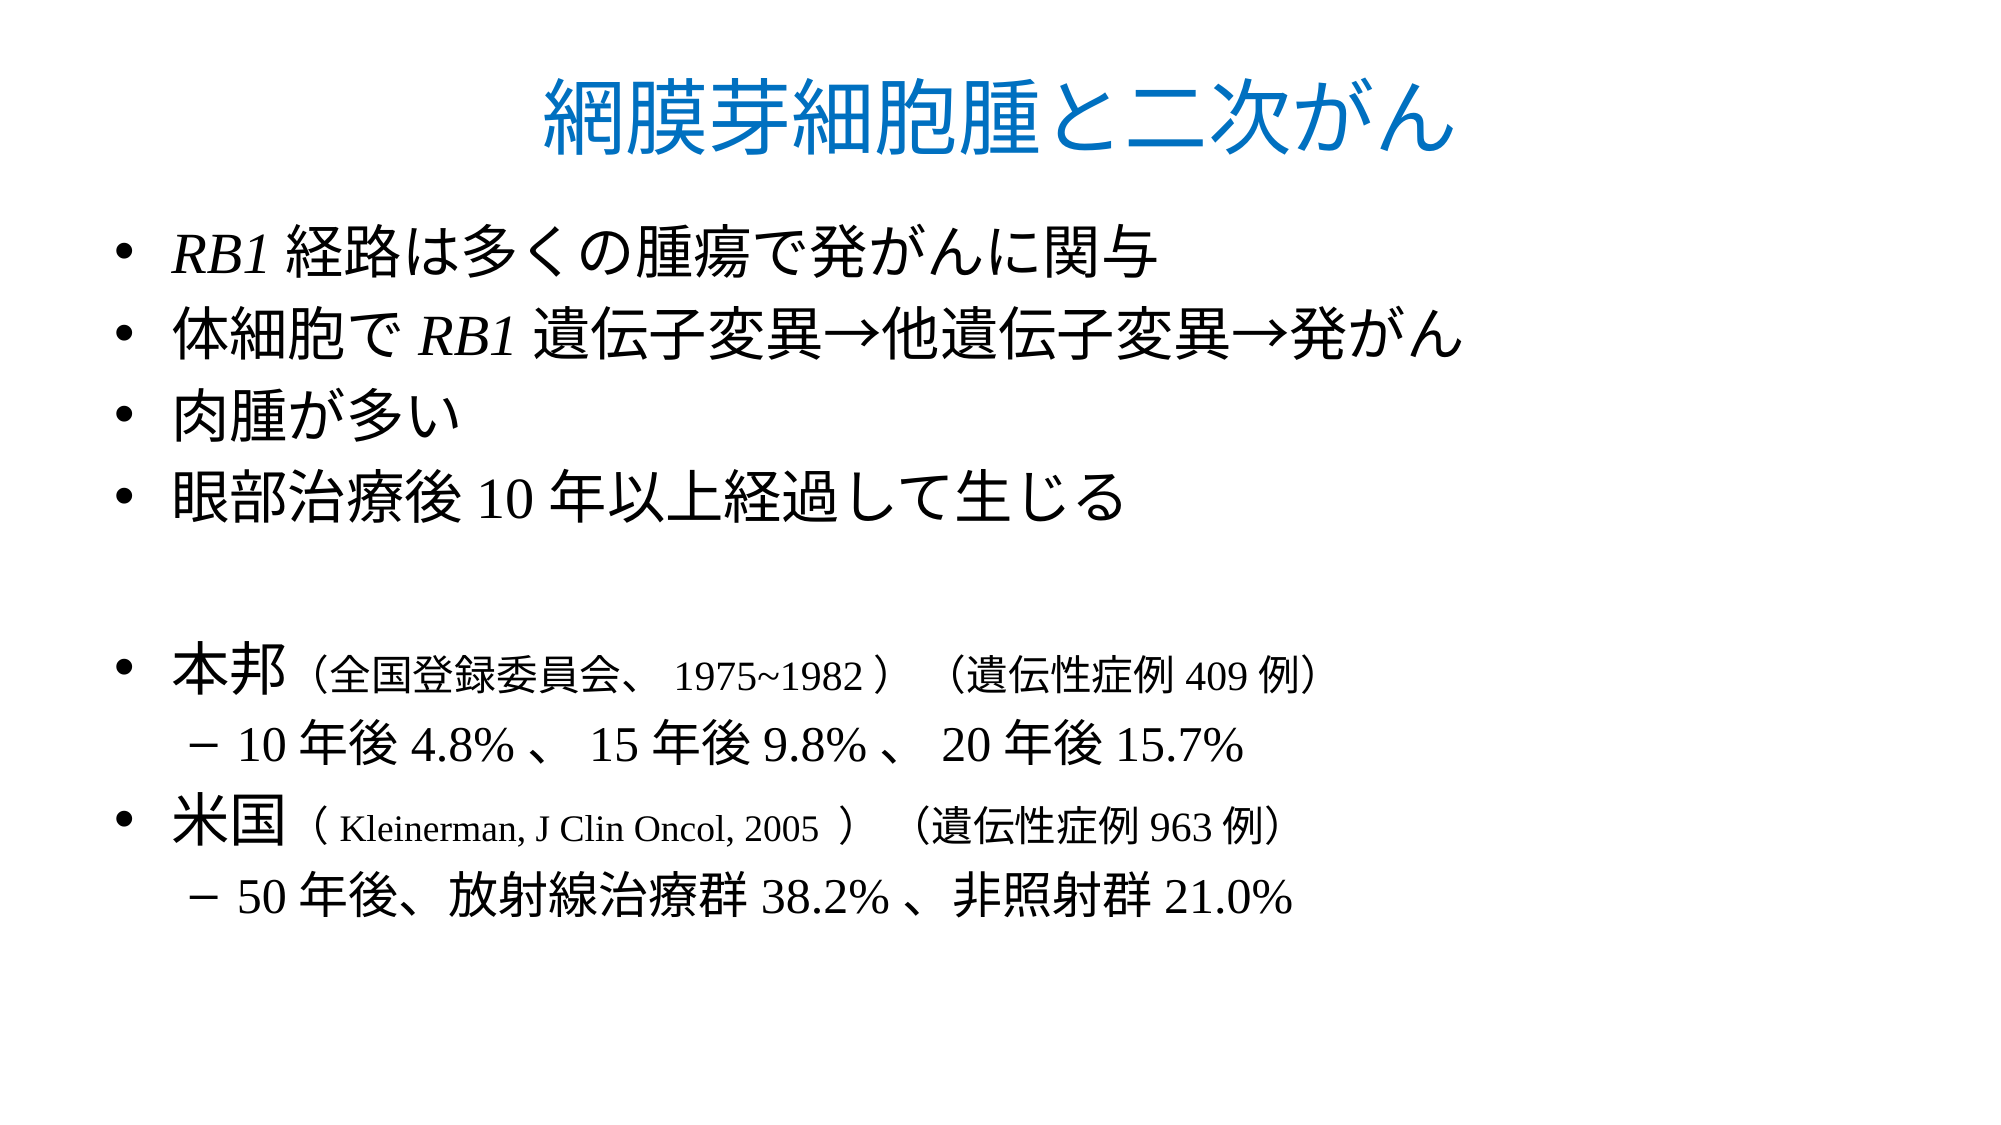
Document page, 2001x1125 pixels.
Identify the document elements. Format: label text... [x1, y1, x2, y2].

list RB1経路は多くの腫瘍で発がんに関与 体細胞でRB1遺伝子変異→他遺伝子変異→発がん 肉腫が多い 眼部治療後10年以上経過して生じる 本邦（全国登録委員会、1975~1982） （遺伝性症例409例） 10年後4.8%、15年後9.8%、20年後15.7% 米国（Kleinerman, J Clin Oncol, 2005 ） （遺伝性症例963例） 50年後、放射線治療群38.2%、非照射群21.0% [99, 208, 1900, 1005]
title 網膜芽細胞腫と二次がん [99, 45, 1900, 185]
